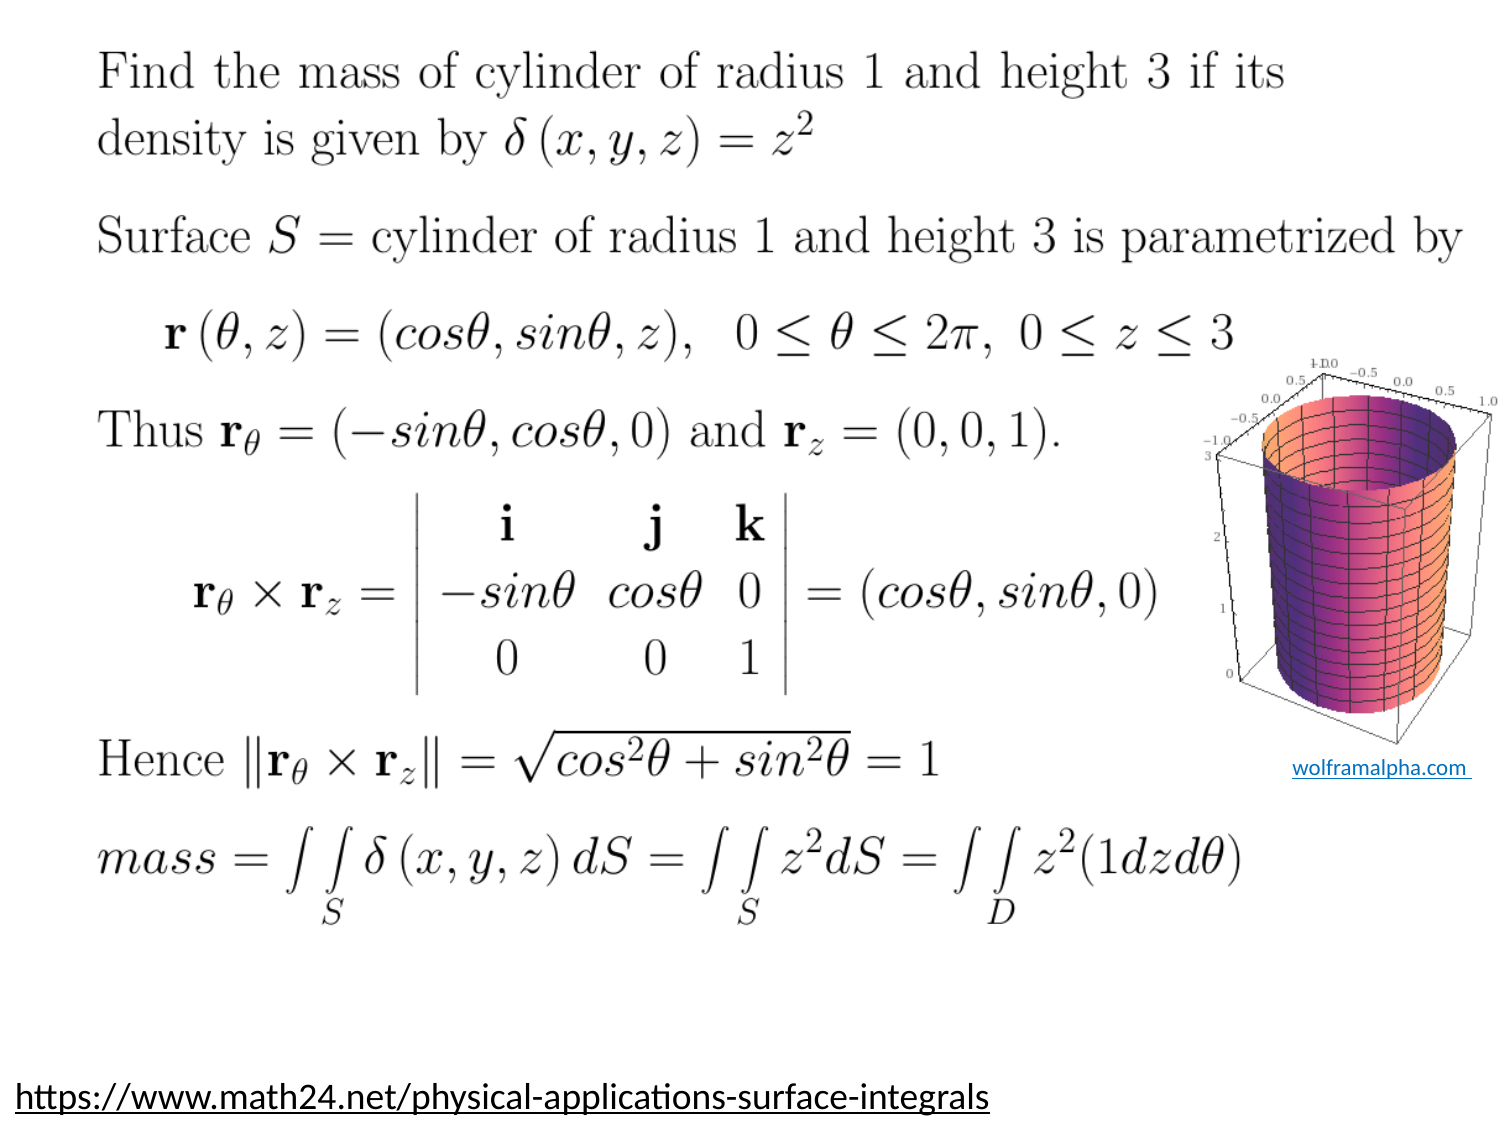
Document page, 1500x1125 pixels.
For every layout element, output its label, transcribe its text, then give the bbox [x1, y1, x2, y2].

text_box https://www.math24.net/physical-applications-surface-integrals [0, 1064, 1178, 1125]
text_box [1203, 355, 1500, 782]
picture [36, 21, 1499, 951]
